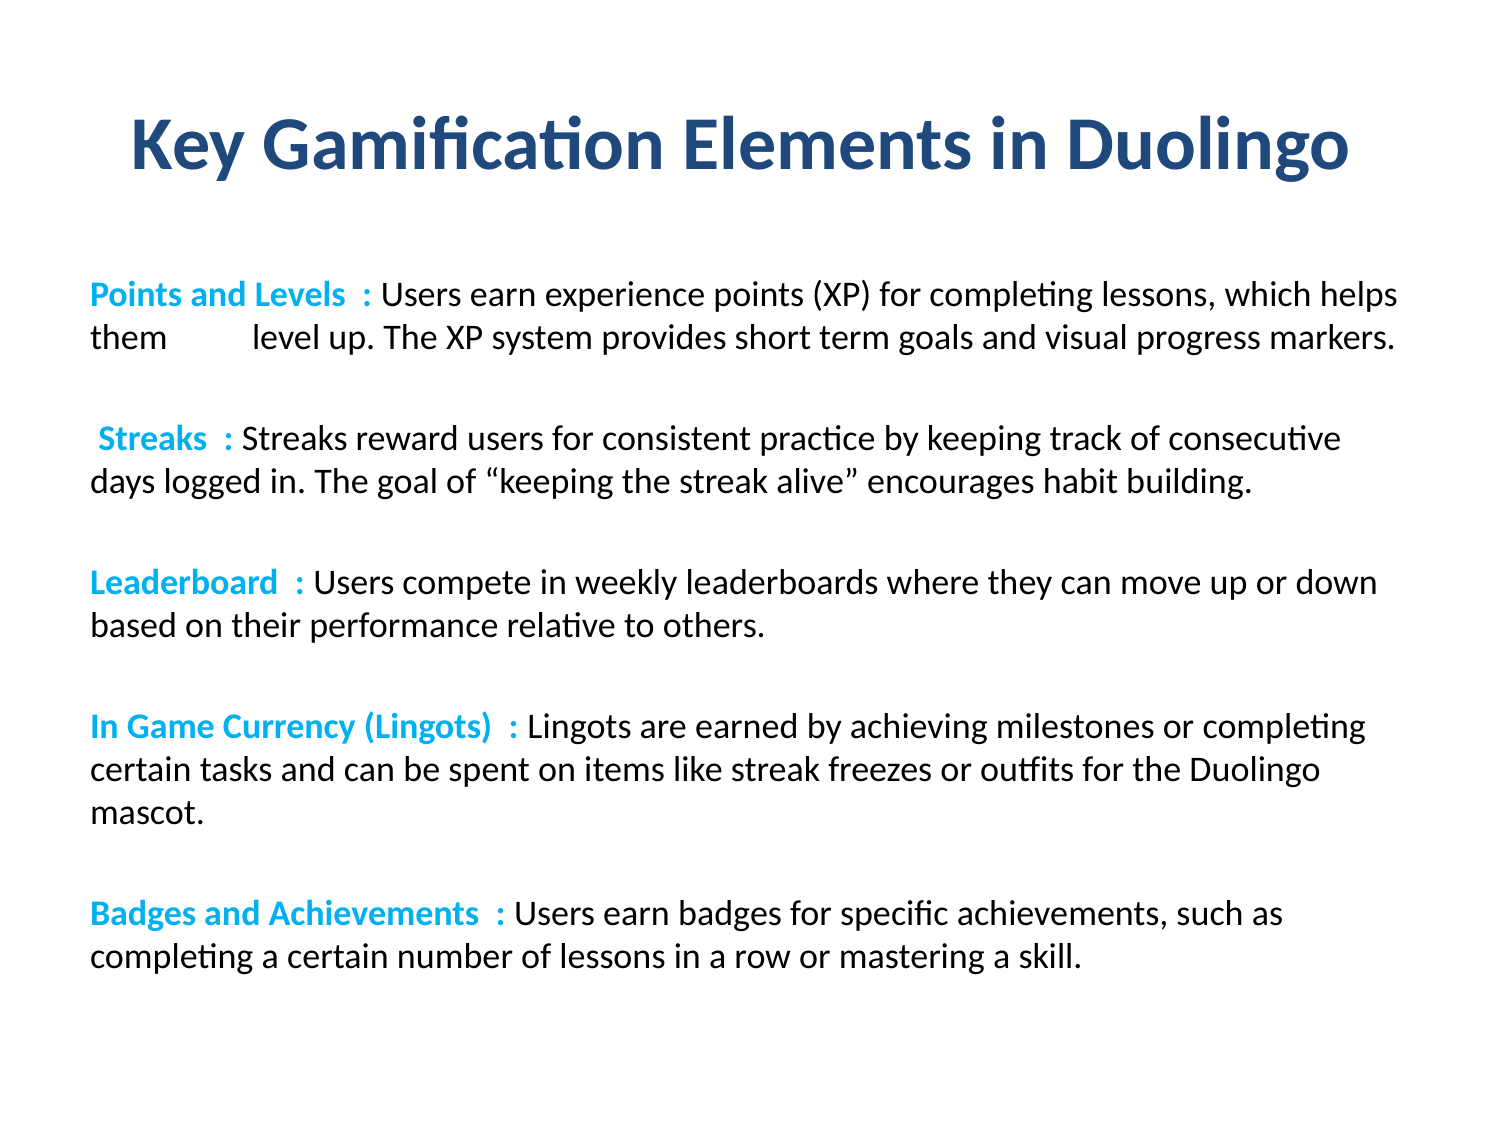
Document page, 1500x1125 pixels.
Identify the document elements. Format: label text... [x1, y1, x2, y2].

title Key Gamification Elements in Duolingo [75, 45, 1425, 233]
list Points and Levels : Users earn experience points (XP) for completing lessons, which helps them level up. The XP system provides short term goals and visual progress markers. Streaks : Streaks reward users for consistent practice by keeping track of consecutive days logged in. The goal of “keeping the streak alive” encourages habit building. Leaderboard : Users compete in weekly leaderboards where they can move up or down based on their performance relative to others. In Game Currency (Lingots) : Lingots are earned by achieving milestones or completing certain tasks and can be spent on items like streak freezes or outfits for the Duolingo mascot. Badges and Achievements : Users earn badges for specific achievements, such as completing a certain number of lessons in a row or mastering a skill. [75, 262, 1425, 1005]
